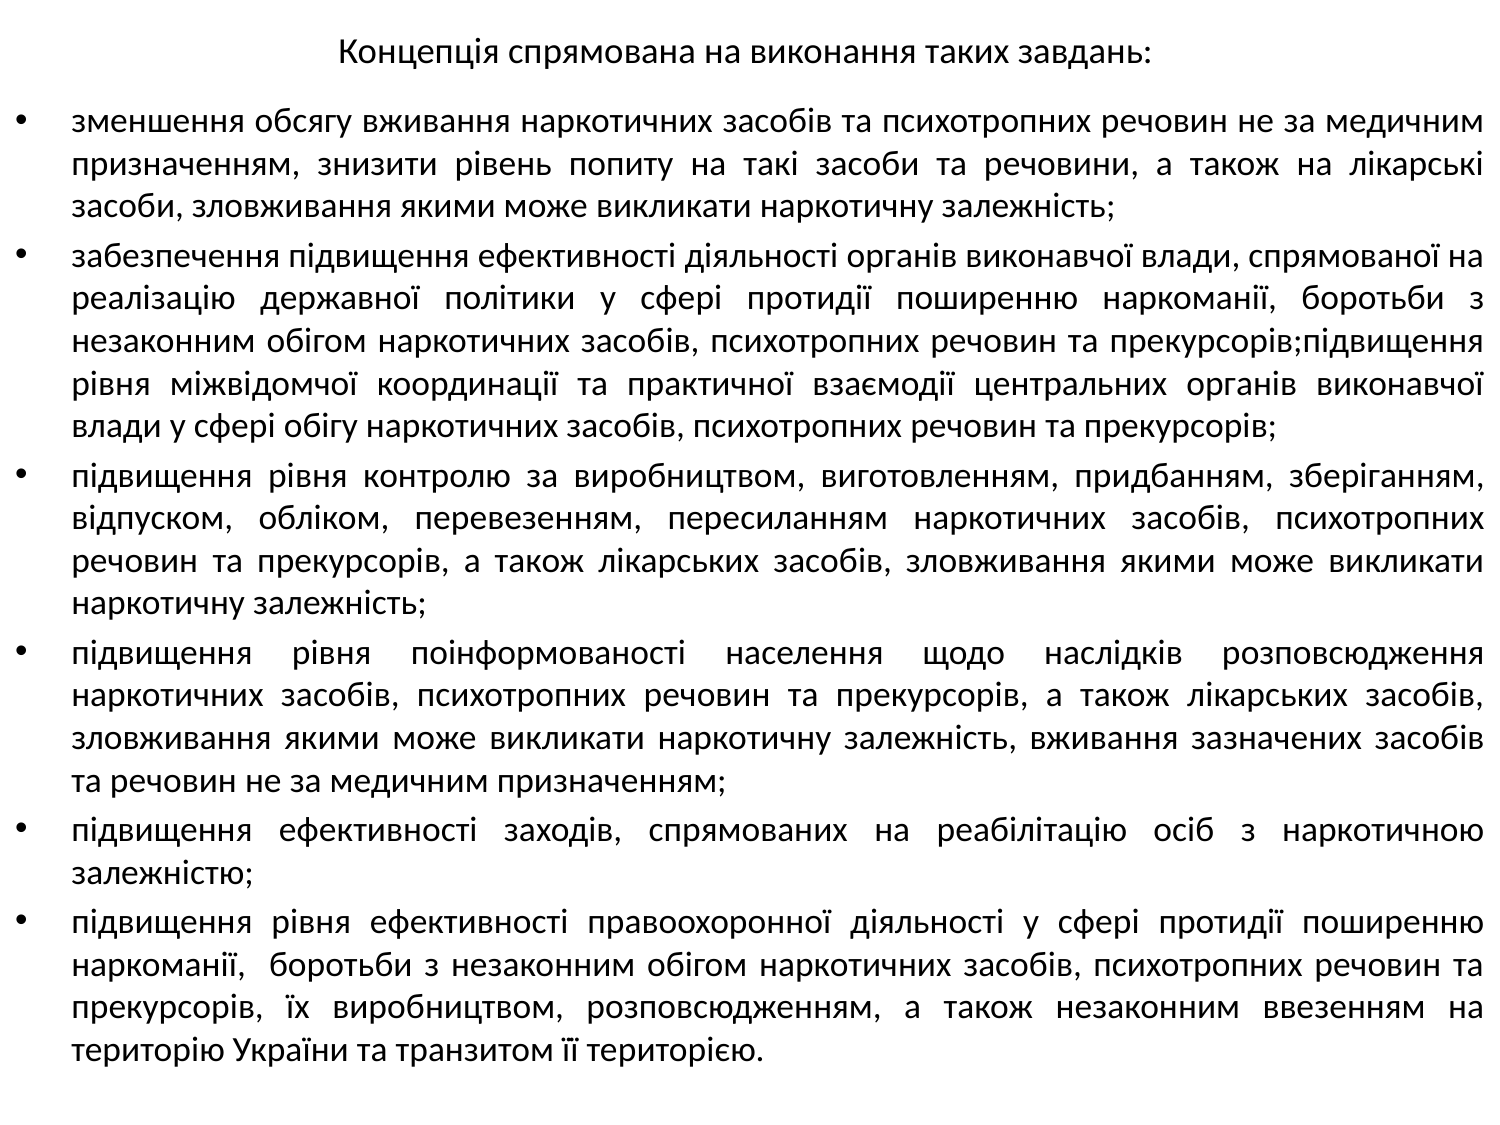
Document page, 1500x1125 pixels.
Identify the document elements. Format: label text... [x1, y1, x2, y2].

title Концепція спрямована на виконання таких завдань: [17, 19, 1483, 79]
list зменшення обсягу вживання наркотичних засобів та психотропних речовин не за медичним призначенням, знизити рівень попиту на такі засоби та речовини, а також на лікарські засоби, зловживання якими може викликати наркотичну залежність; забезпечення підвищення ефективності діяльності органів виконавчої влади, спрямованої на реалізацію державної політики у сфері протидії поширенню наркоманії, боротьби з незаконним обігом наркотичних засобів, психотропних речовин та прекурсорів;підвищення рівня міжвідомчої координації та практичної взаємодії центральних органів виконавчої влади у сфері обігу наркотичних засобів, психотропних речовин та прекурсорів; підвищення рівня контролю за виробництвом, виготовленням, придбанням, зберіганням, відпуском, обліком, перевезенням, пересиланням наркотичних засобів, психотропних речовин та прекурсорів, а також лікарських засобів, зловживання якими може викликати наркотичну залежність; підвищення рівня поінформованості населення щодо наслідків розповсюдження наркотичних засобів, психотропних речовин та прекурсорів, а також лікарських засобів, зловживання якими може викликати наркотичну залежність, вживання зазначених засобів та речовин не за медичним призначенням; підвищення ефективності заходів, спрямованих на реабілітацію осіб з наркотичною залежністю; підвищення рівня ефективності правоохоронної діяльності у сфері протидії поширенню наркоманії, боротьби з незаконним обігом наркотичних засобів, психотропних речовин та прекурсорів, їх виробництвом, розповсюдженням, а також незаконним ввезенням на територію України та транзитом її територією. [0, 90, 1500, 1125]
